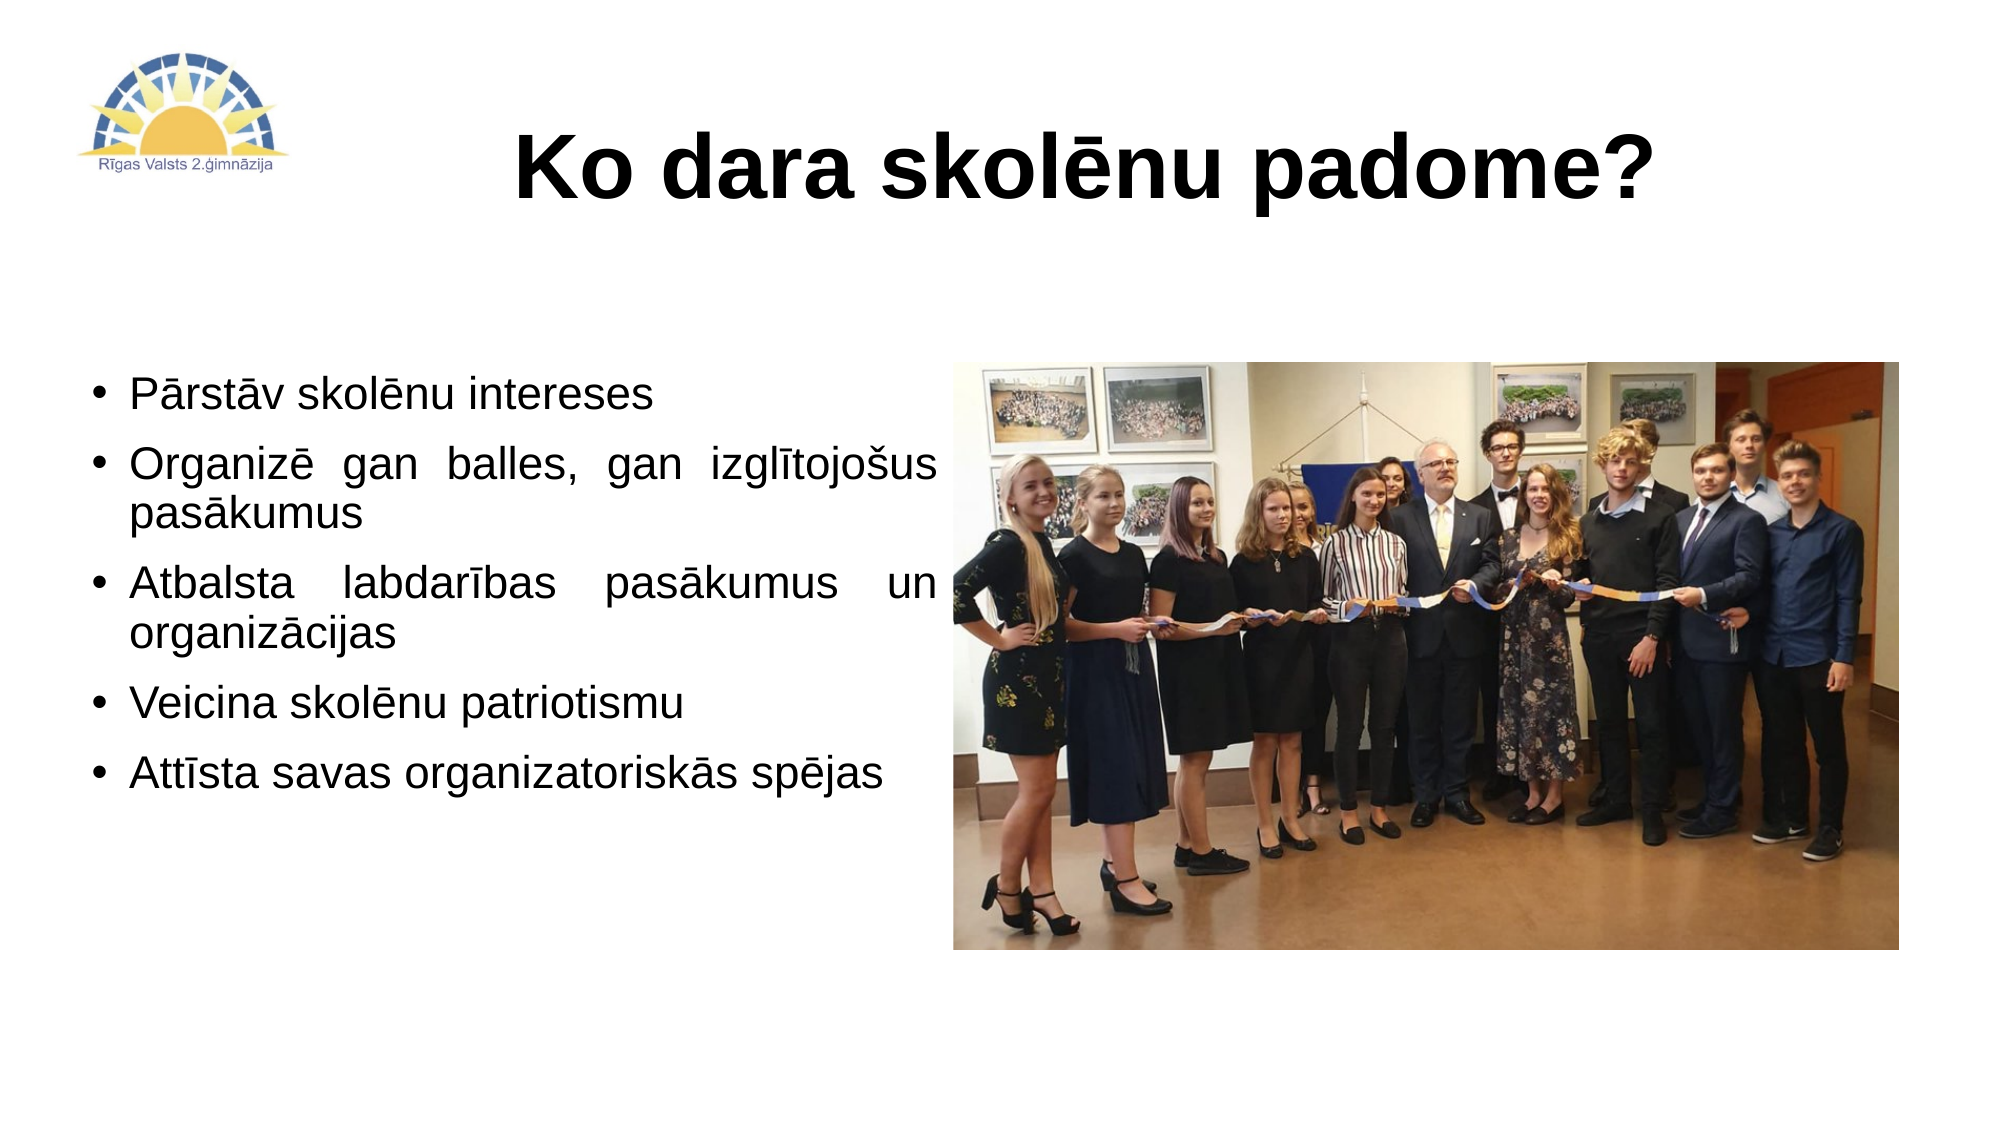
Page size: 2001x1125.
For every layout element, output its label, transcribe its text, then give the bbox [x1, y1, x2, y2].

picture [76, 44, 292, 177]
picture [953, 361, 1949, 950]
title Ko dara skolēnu padome? [310, 59, 1863, 278]
list Pārstāv skolēnu intereses Organizē gan balles, gan izglītojošus pasākumus Atbalsta labdarības pasākumus un organizācijas Veicina skolēnu patriotismu Attīsta savas organizatoriskās spējas [76, 362, 954, 1014]
